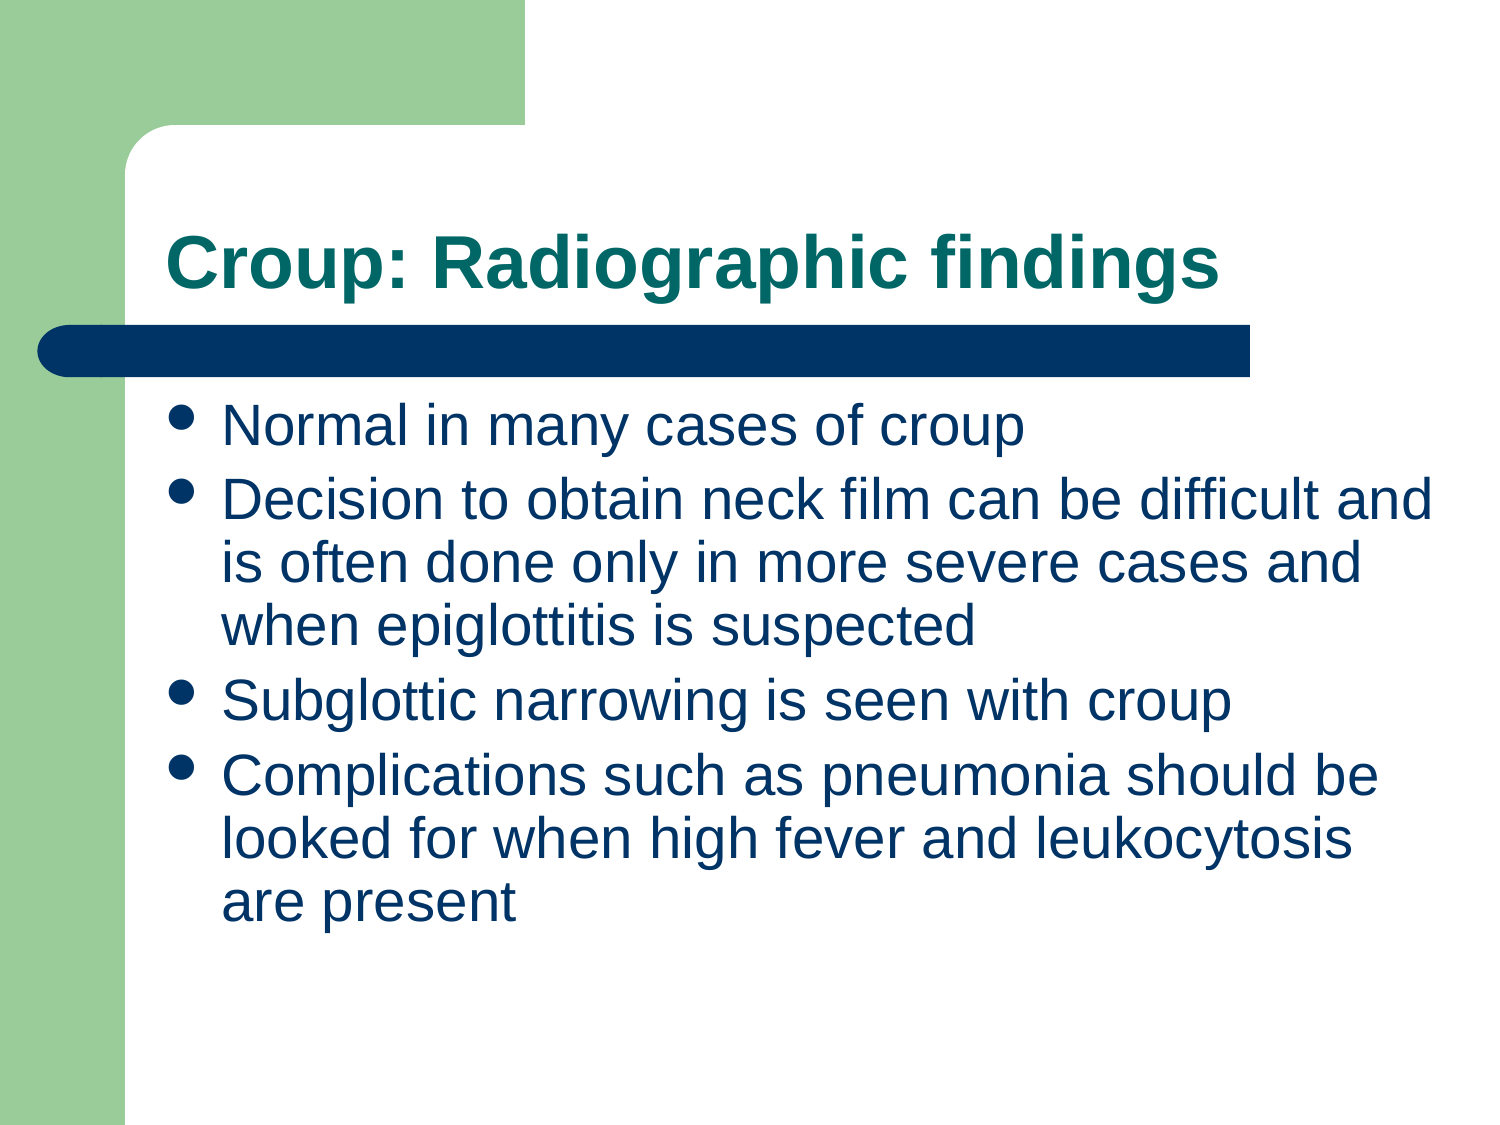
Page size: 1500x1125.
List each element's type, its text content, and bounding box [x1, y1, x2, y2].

title Croup: Radiographic findings [149, 124, 1463, 313]
list Normal in many cases of croup Decision to obtain neck film can be difficult and is often done only in more severe cases and when epiglottitis is suspected Subglottic narrowing is seen with croup Complications such as pneumonia should be looked for when high fever and leukocytosis are present [149, 387, 1463, 1001]
